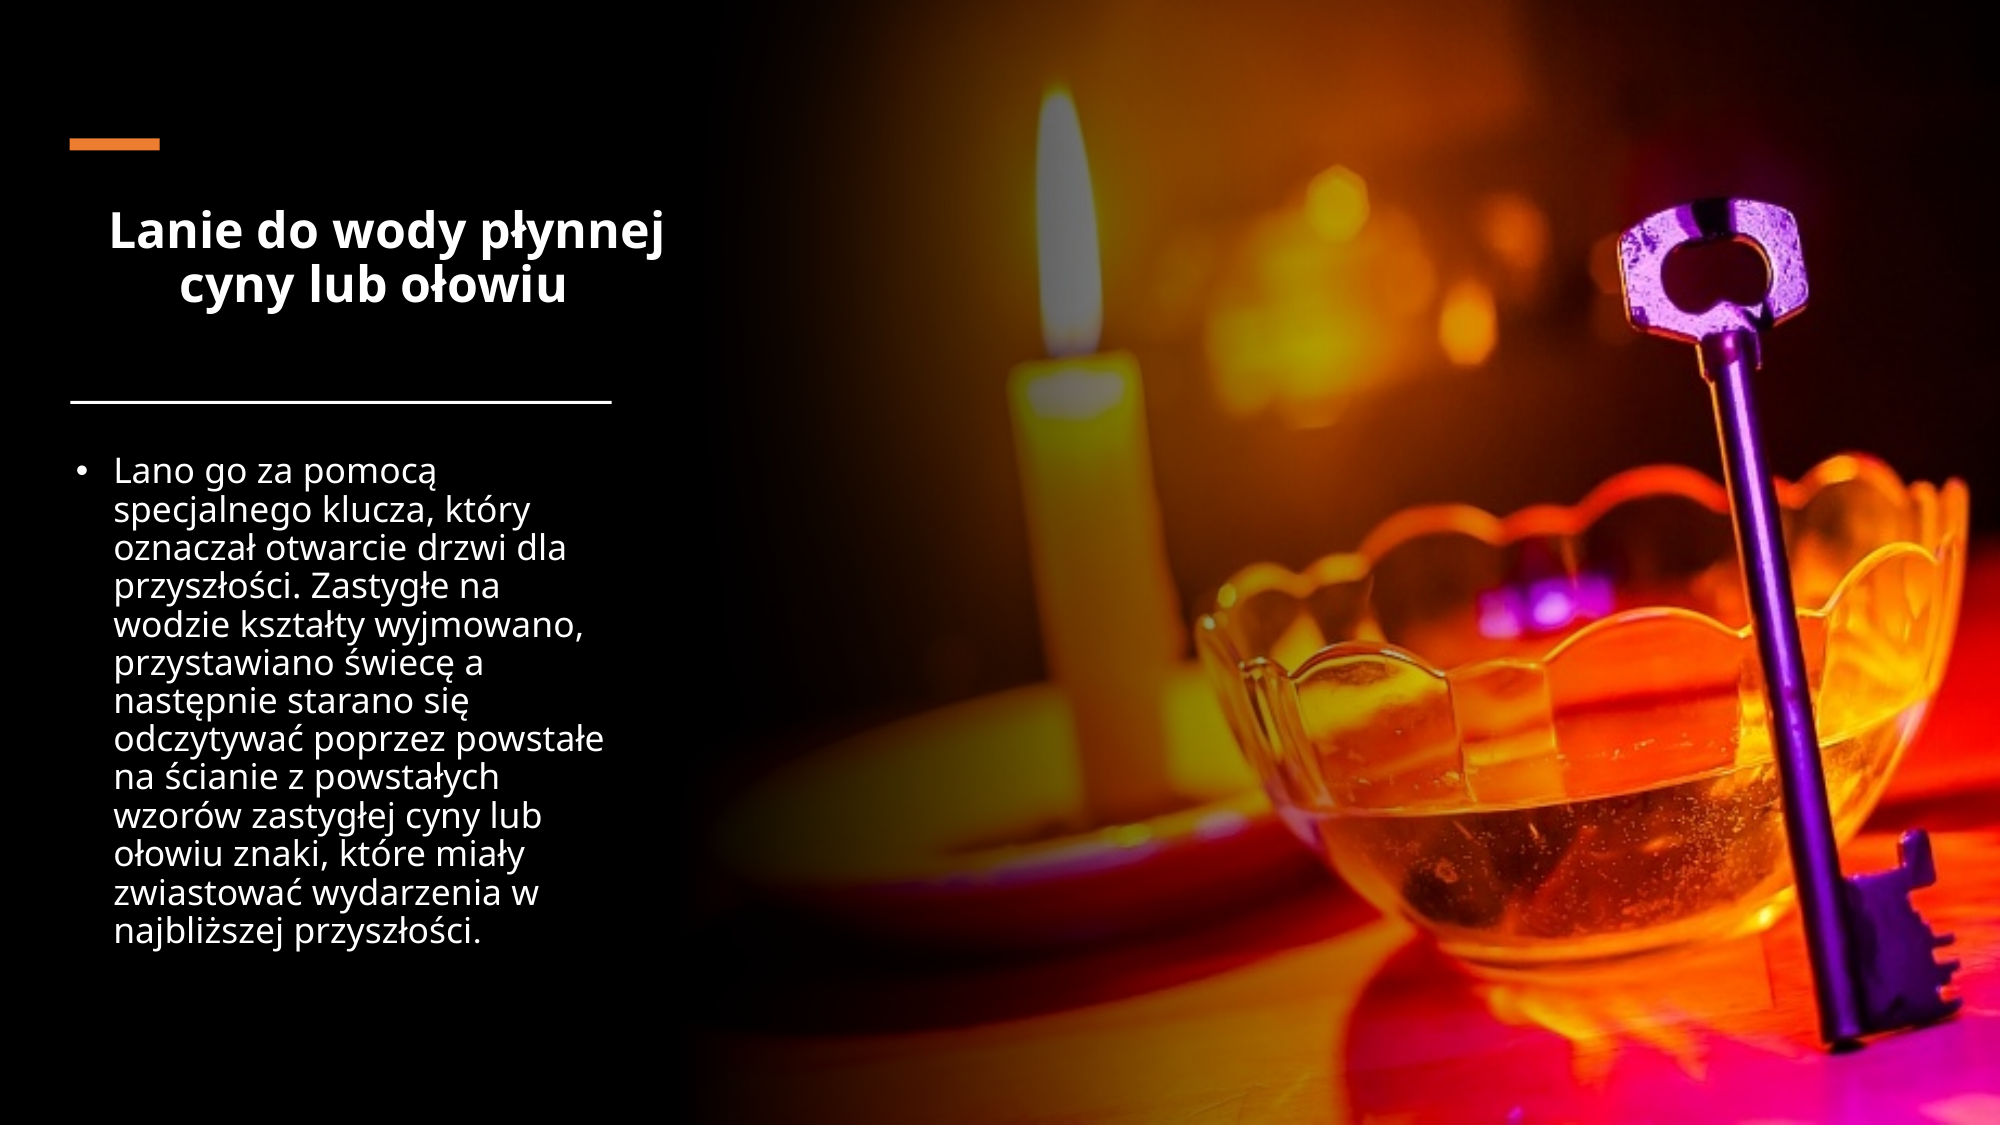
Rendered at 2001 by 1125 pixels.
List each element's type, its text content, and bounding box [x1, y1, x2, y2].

list Lano go za pomocą specjalnego klucza, który oznaczał otwarcie drzwi dla przyszłości. Zastygłe na wodzie kształty wyjmowano, przystawiano świecę a następnie starano się odczytywać poprzez powstałe na ścianie z powstałych wzorów zastygłej cyny lub ołowiu znaki, które miały zwiastować wydarzenia w najbliższej przyszłości. [60, 445, 577, 972]
title Lanie do wody płynnej cyny lub ołowiu [69, 105, 577, 322]
text_box [69, 137, 161, 151]
picture [577, 0, 2000, 1125]
text_box [69, 400, 577, 405]
text_box [0, 0, 577, 1125]
